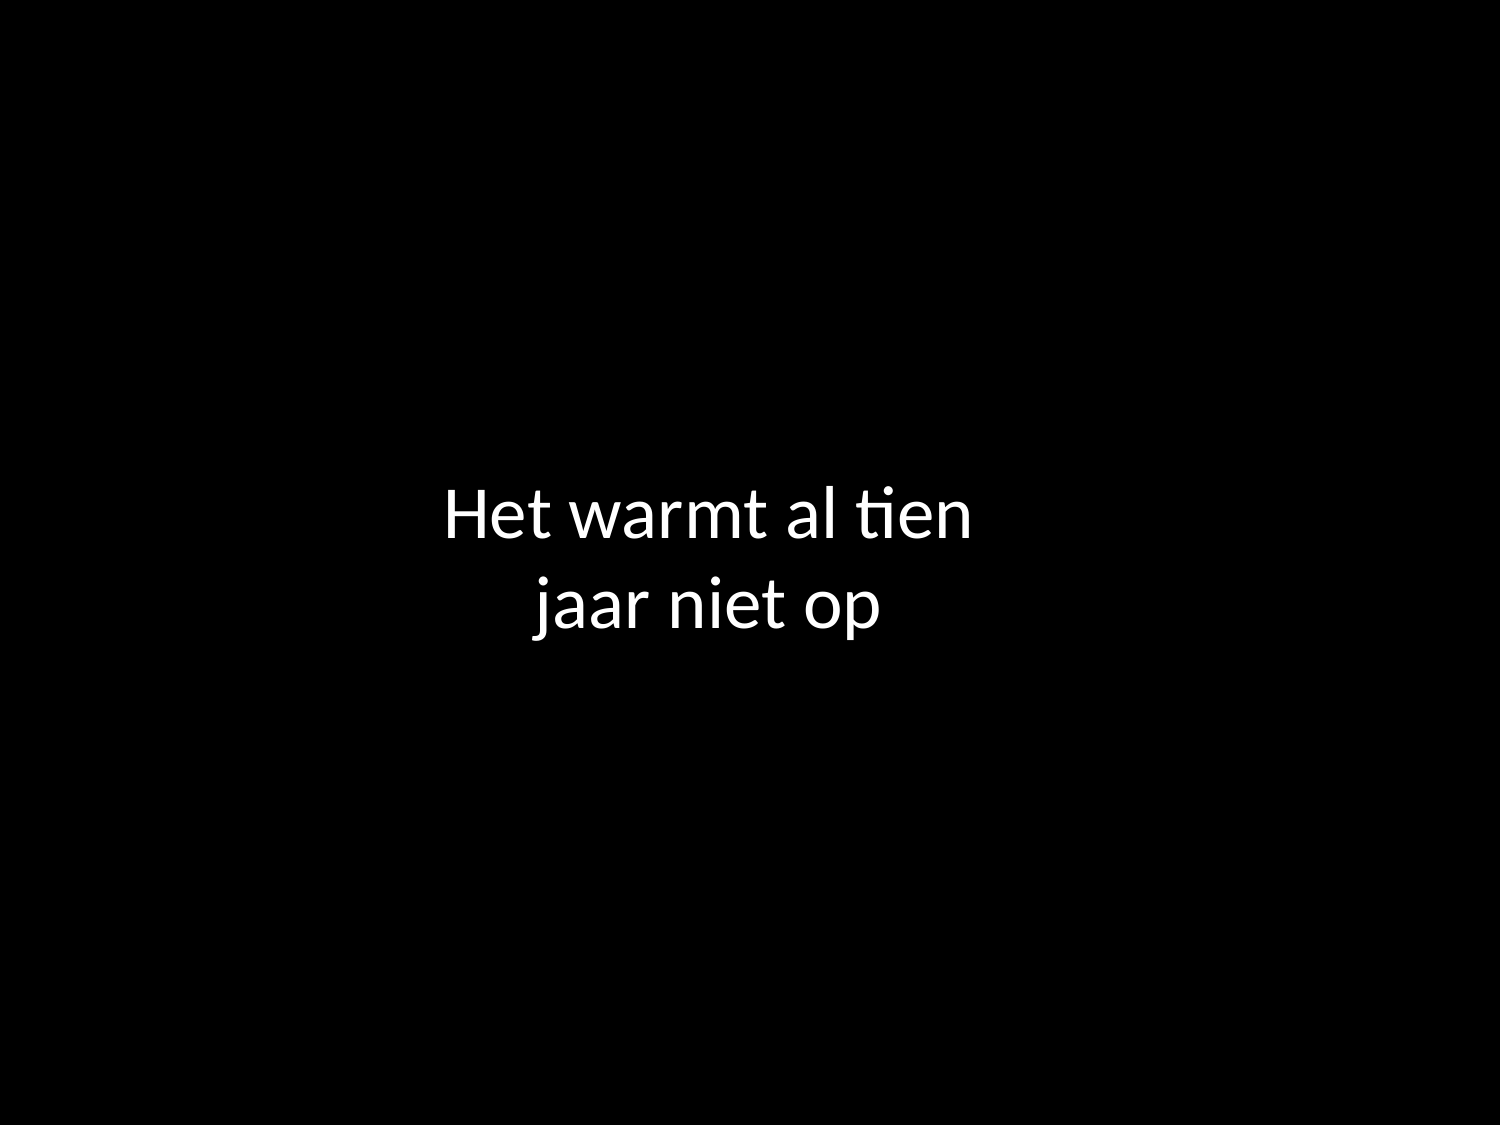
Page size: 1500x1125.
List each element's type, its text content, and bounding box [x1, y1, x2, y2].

text_box Het warmt al tien jaar niet op [336, 456, 1081, 651]
